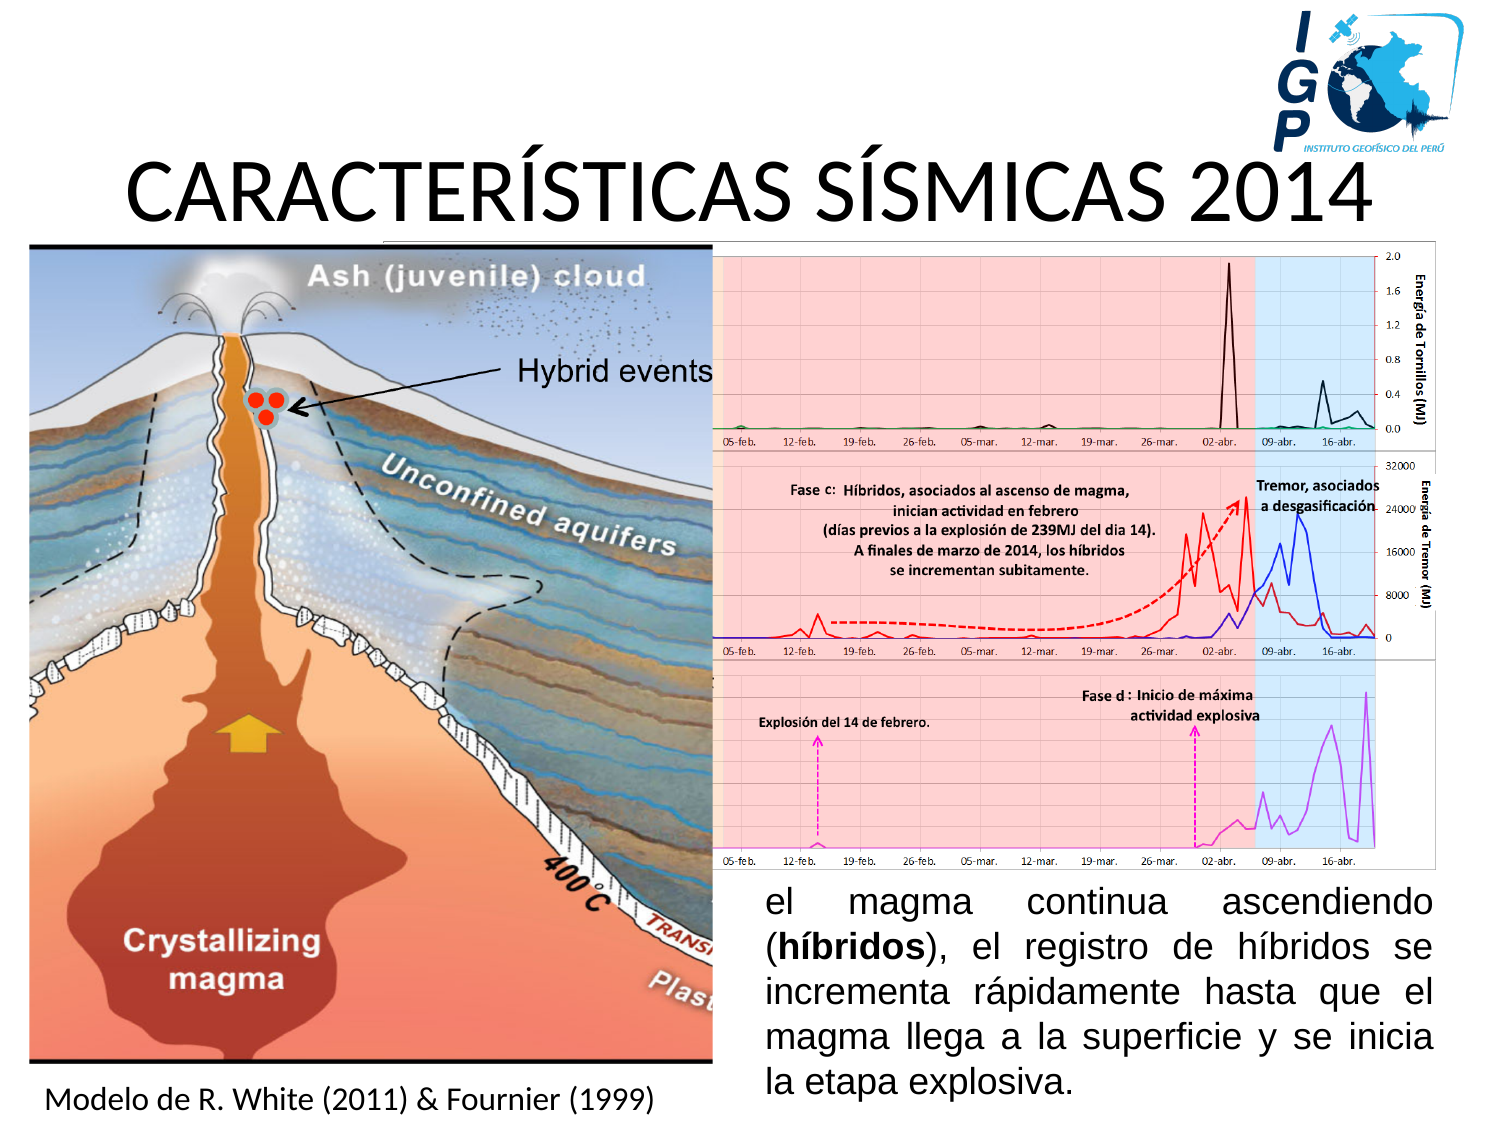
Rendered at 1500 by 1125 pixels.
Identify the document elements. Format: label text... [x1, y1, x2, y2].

picture [29, 243, 713, 1064]
text_box el magma continua ascendiendo (híbridos), el registro de híbridos se incrementa rápidamente hasta que el magma llega a la superficie y se inicia la etapa explosiva. [749, 869, 1449, 979]
title CARACTERÍSTICAS SÍSMICAS 2014 [75, 137, 1426, 232]
picture [1203, 0, 1500, 171]
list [711, 241, 1436, 870]
text_box Modelo de R. White (2011) & Fournier (1999) [29, 1071, 687, 1125]
